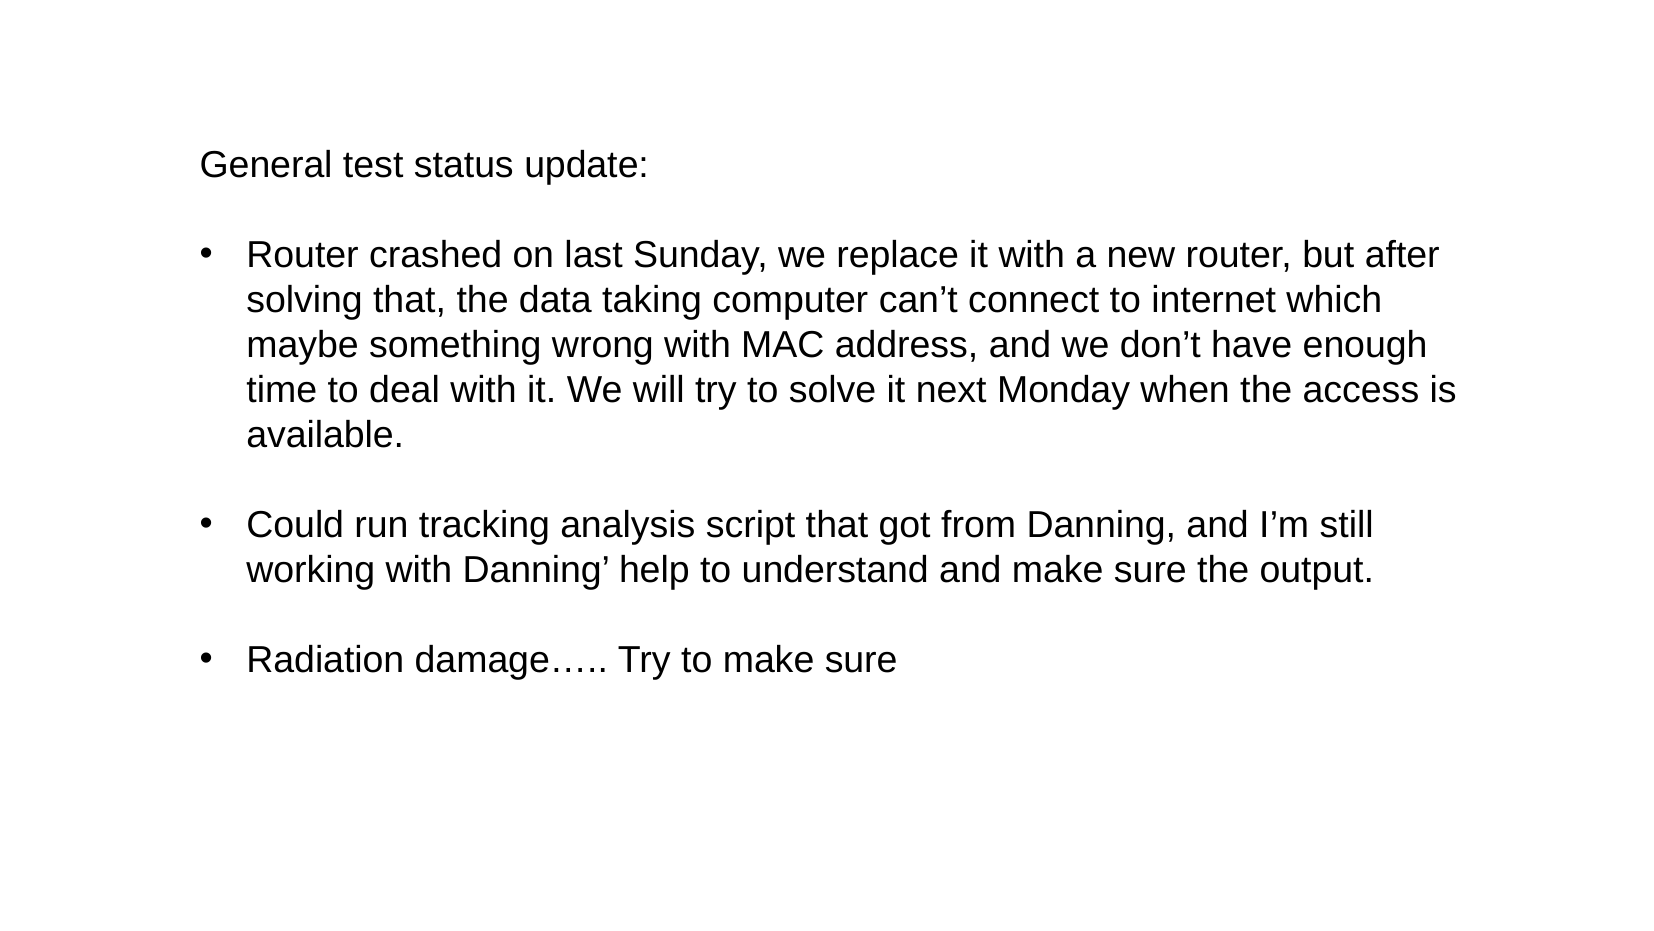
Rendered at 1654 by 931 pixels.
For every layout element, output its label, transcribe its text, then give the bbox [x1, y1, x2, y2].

text_box General test status update: Router crashed on last Sunday, we replace it with a new router, but after solving that, the data taking computer can’t connect to internet which maybe something wrong with MAC address, and we don’t have enough time to deal with it. We will try to solve it next Monday when the access is available. Could run tracking analysis script that got from Danning, and I’m still working with Danning’ help to understand and make sure the output. Radiation damage….. Try to make sure [184, 132, 1478, 778]
